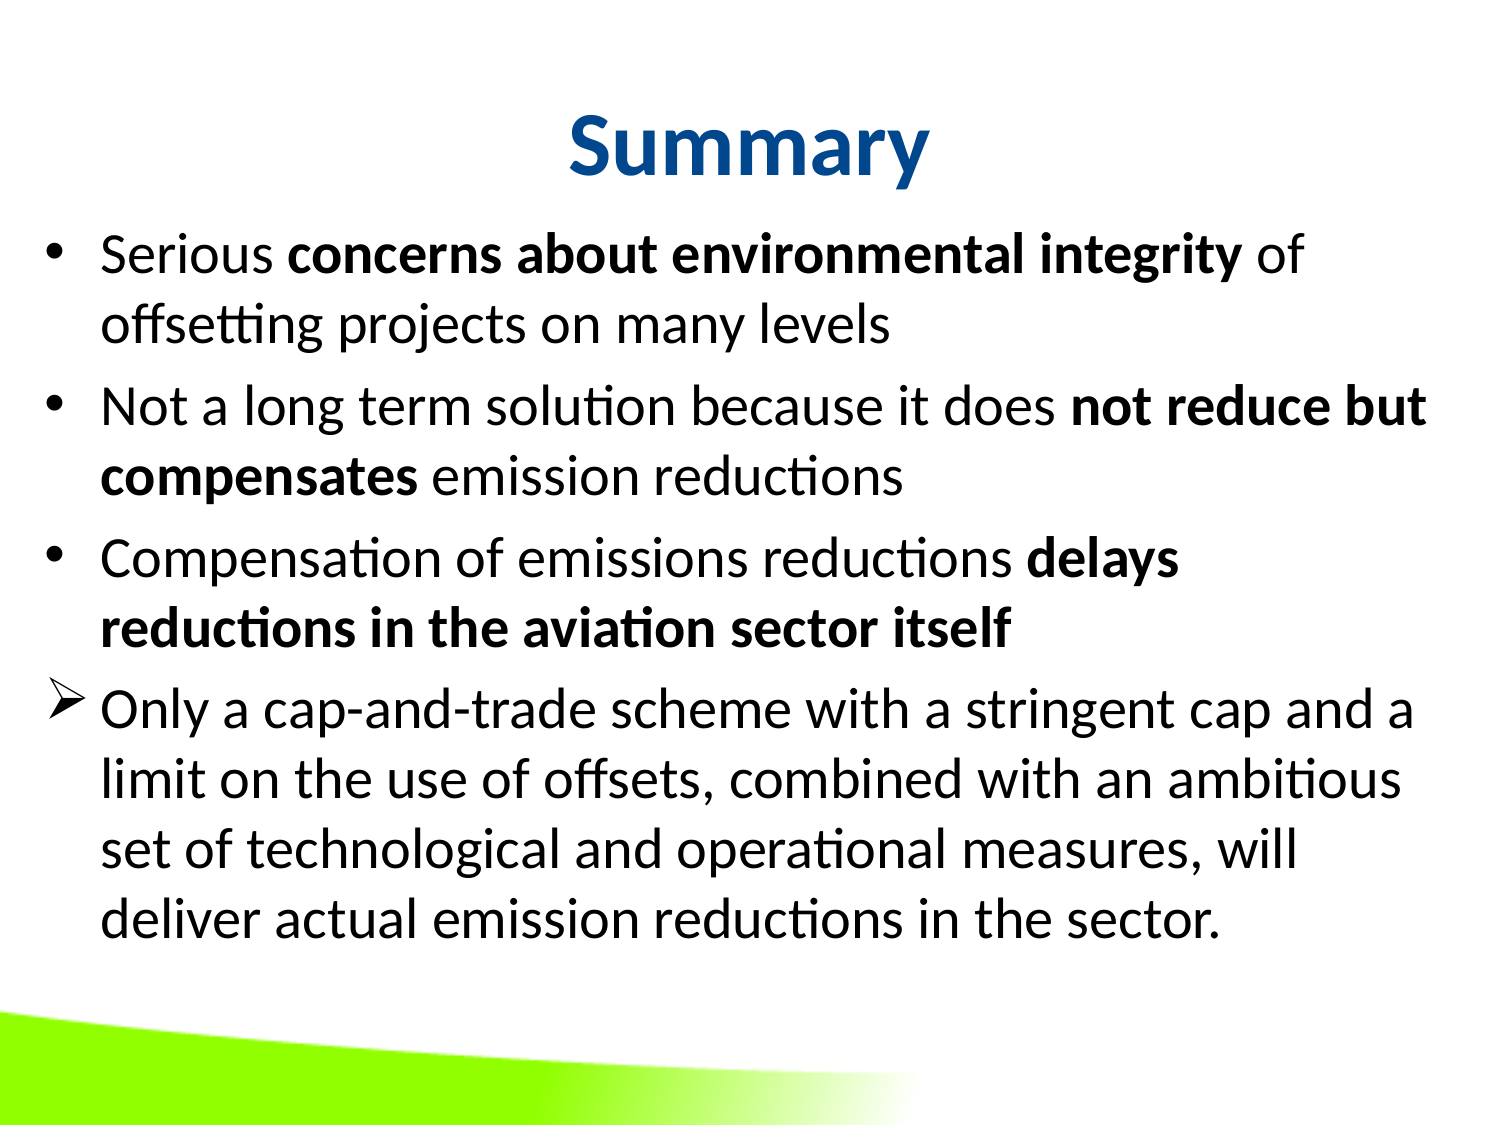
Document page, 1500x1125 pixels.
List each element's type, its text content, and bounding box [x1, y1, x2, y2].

title Summary [75, 45, 1425, 233]
list Serious concerns about environmental integrity of offsetting projects on many levels Not a long term solution because it does not reduce but compensates emission reductions Compensation of emissions reductions delays reductions in the aviation sector itself Only a cap-and-trade scheme with a stringent cap and a limit on the use of offsets, combined with an ambitious set of technological and operational measures, will deliver actual emission reductions in the sector. [29, 208, 1459, 940]
picture [0, 999, 1406, 1125]
